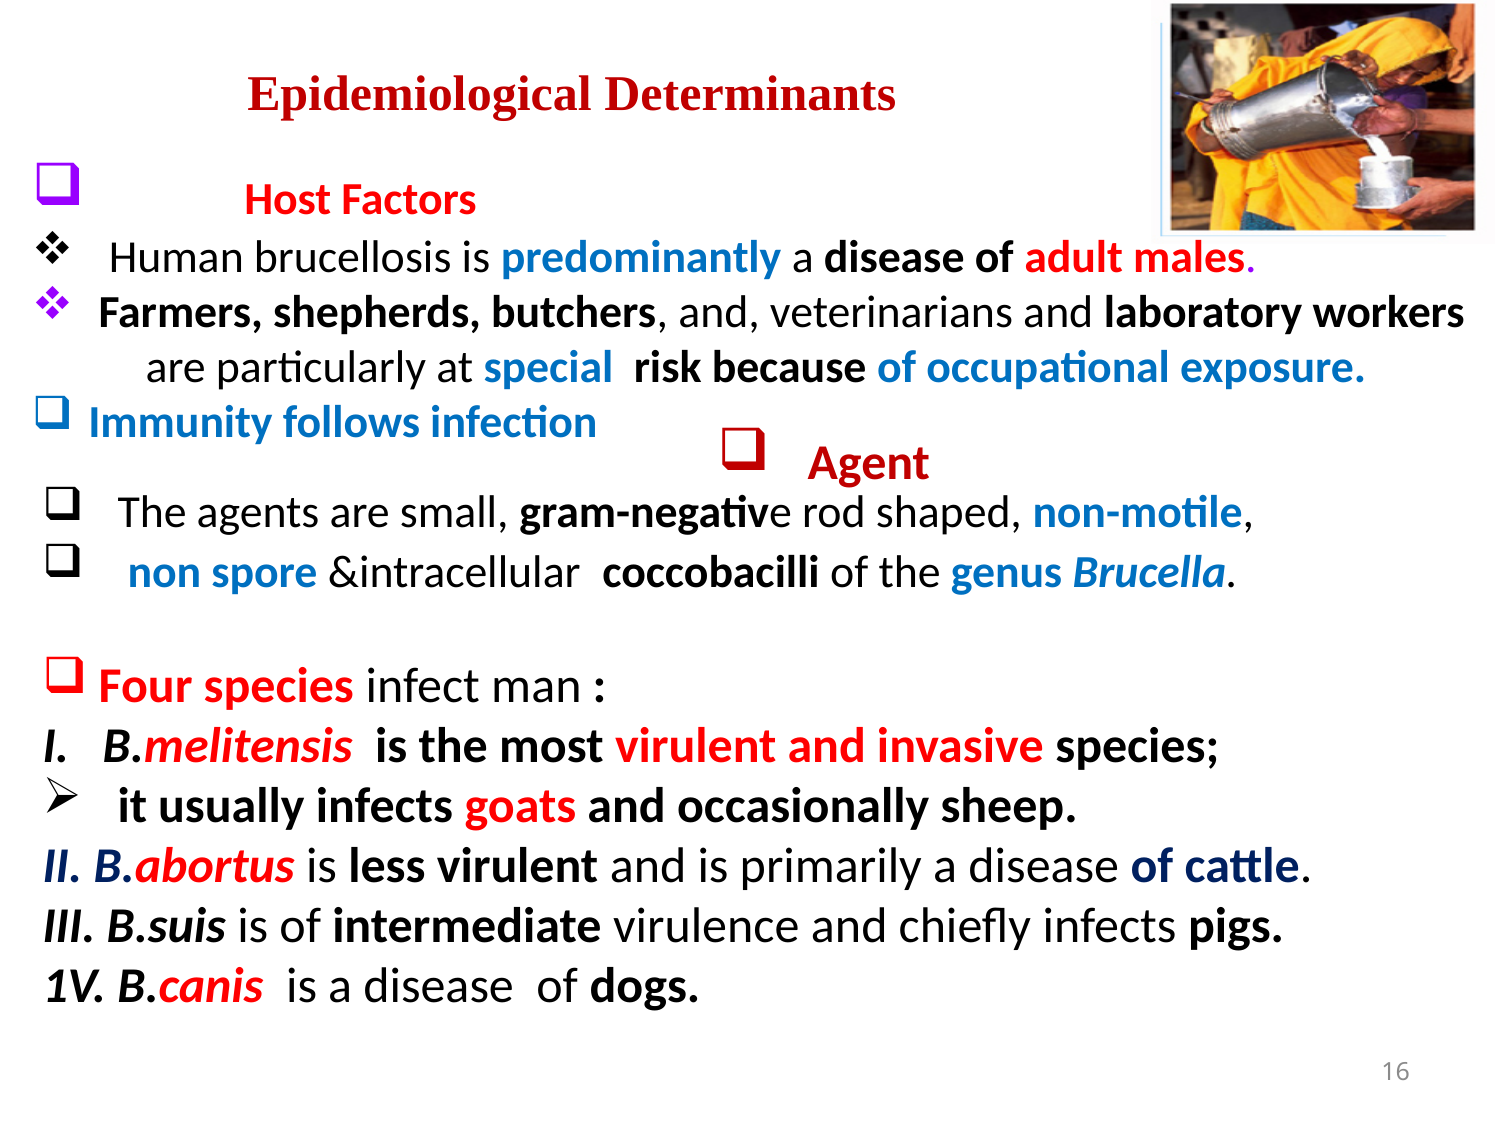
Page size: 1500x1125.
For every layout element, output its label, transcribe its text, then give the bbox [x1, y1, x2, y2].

text_box The agents are small, gram-negative rod shaped, non-motile, non spore &intracellular coccobacilli of the genus Brucella. Four species infect man : I. B.melitensis is the most virulent and invasive species; it usually infects goats and occasionally sheep. II. B.abortus is less virulent and is primarily a disease of cattle. III. B.suis is of intermediate virulence and chiefly infects pigs. 1V. B.canis is a disease of dogs. [27, 474, 1493, 1020]
text_box Host Factors Human brucellosis is predominantly a disease of adult males. Farmers, shepherds, butchers, and, veterinarians and laboratory workers are particularly at special risk because of occupational exposure. Immunity follows infection [17, 149, 1500, 454]
slide_number 16 [1074, 1042, 1425, 1103]
text_box Agent [702, 414, 986, 474]
picture [1151, 0, 1495, 244]
text_box Epidemiological Determinants [232, 52, 919, 128]
